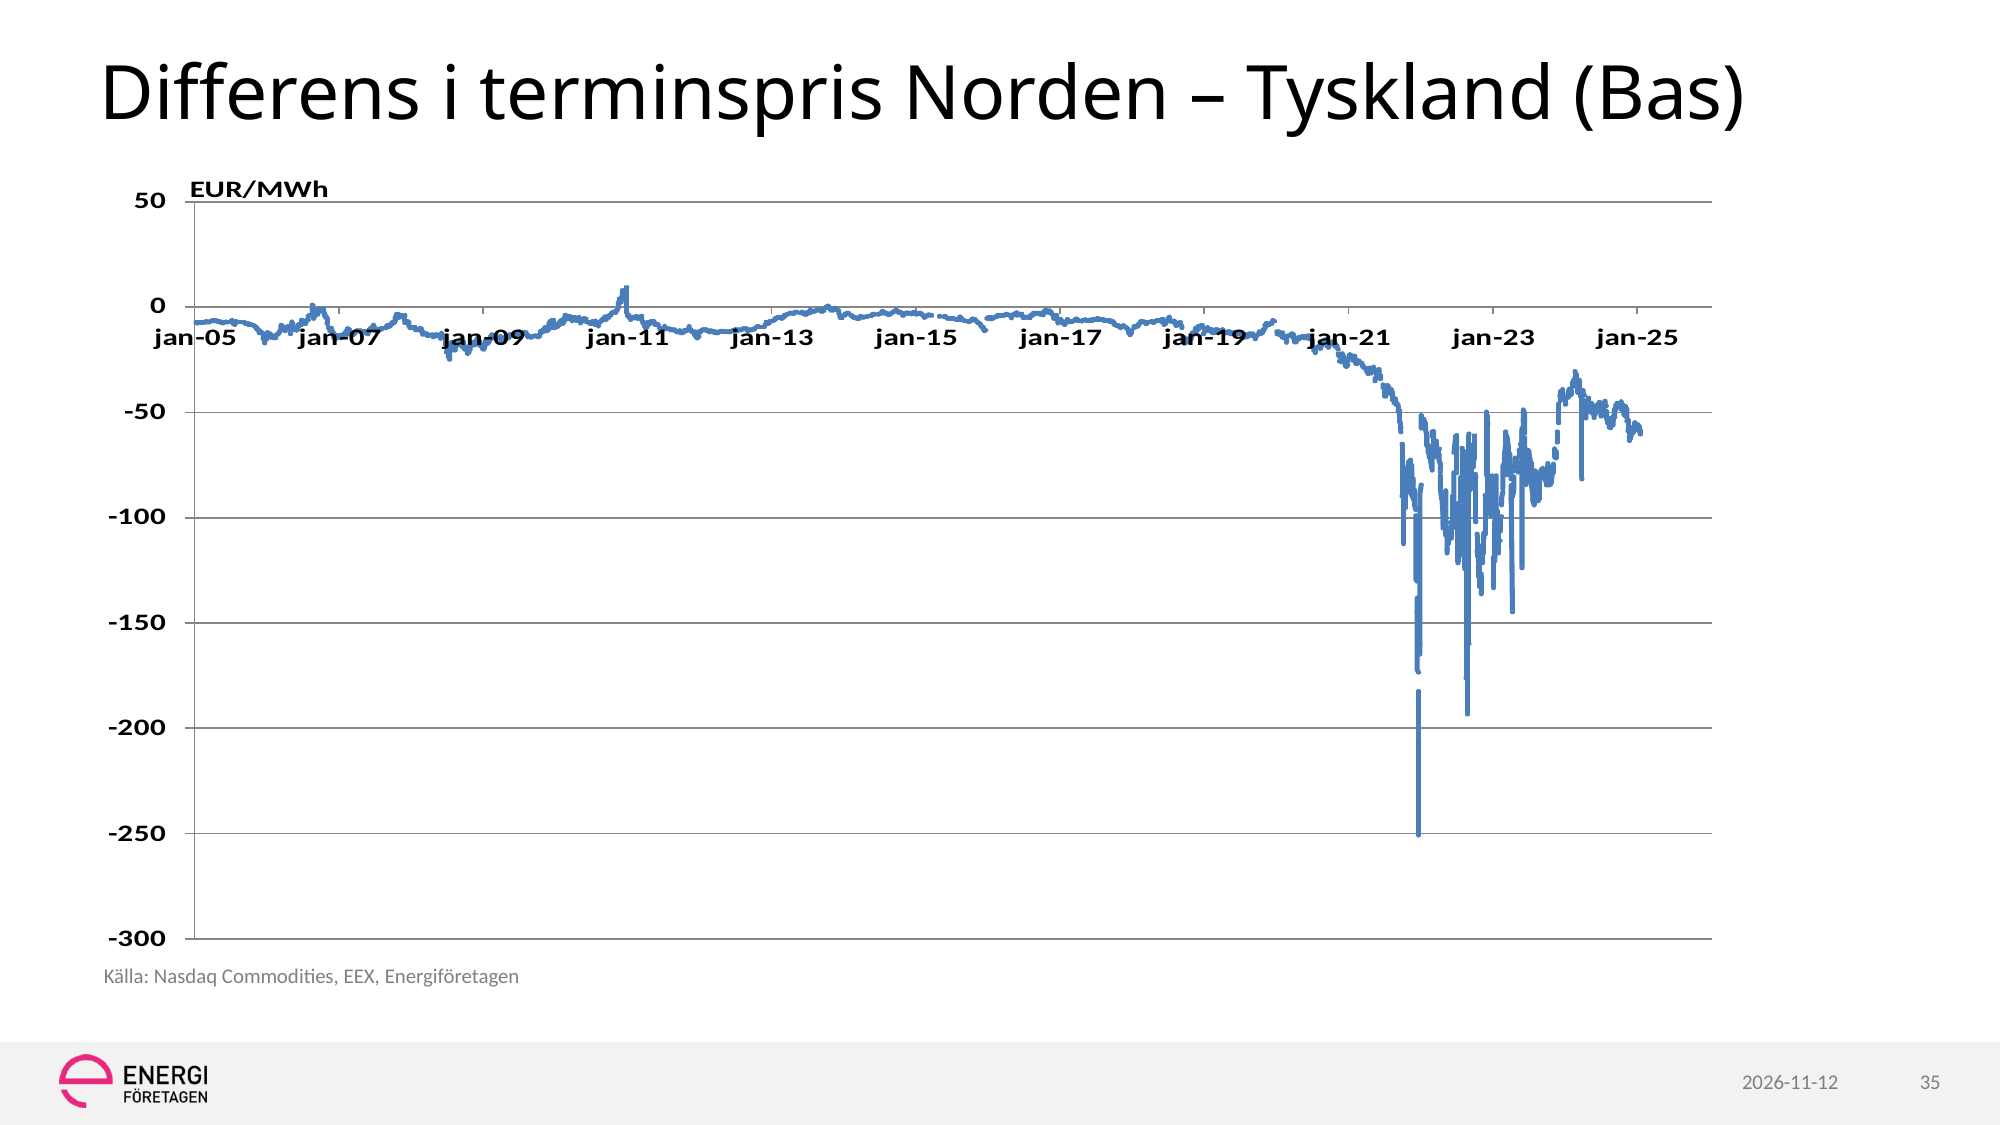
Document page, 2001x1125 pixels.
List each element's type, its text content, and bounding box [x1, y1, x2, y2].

slide_number 35 [1882, 1068, 1941, 1099]
picture [59, 1054, 207, 1108]
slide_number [1742, 1068, 1854, 1099]
title Differens i terminspris Norden – Tyskland (Bas) [99, 8, 1900, 135]
picture [94, 163, 1773, 992]
